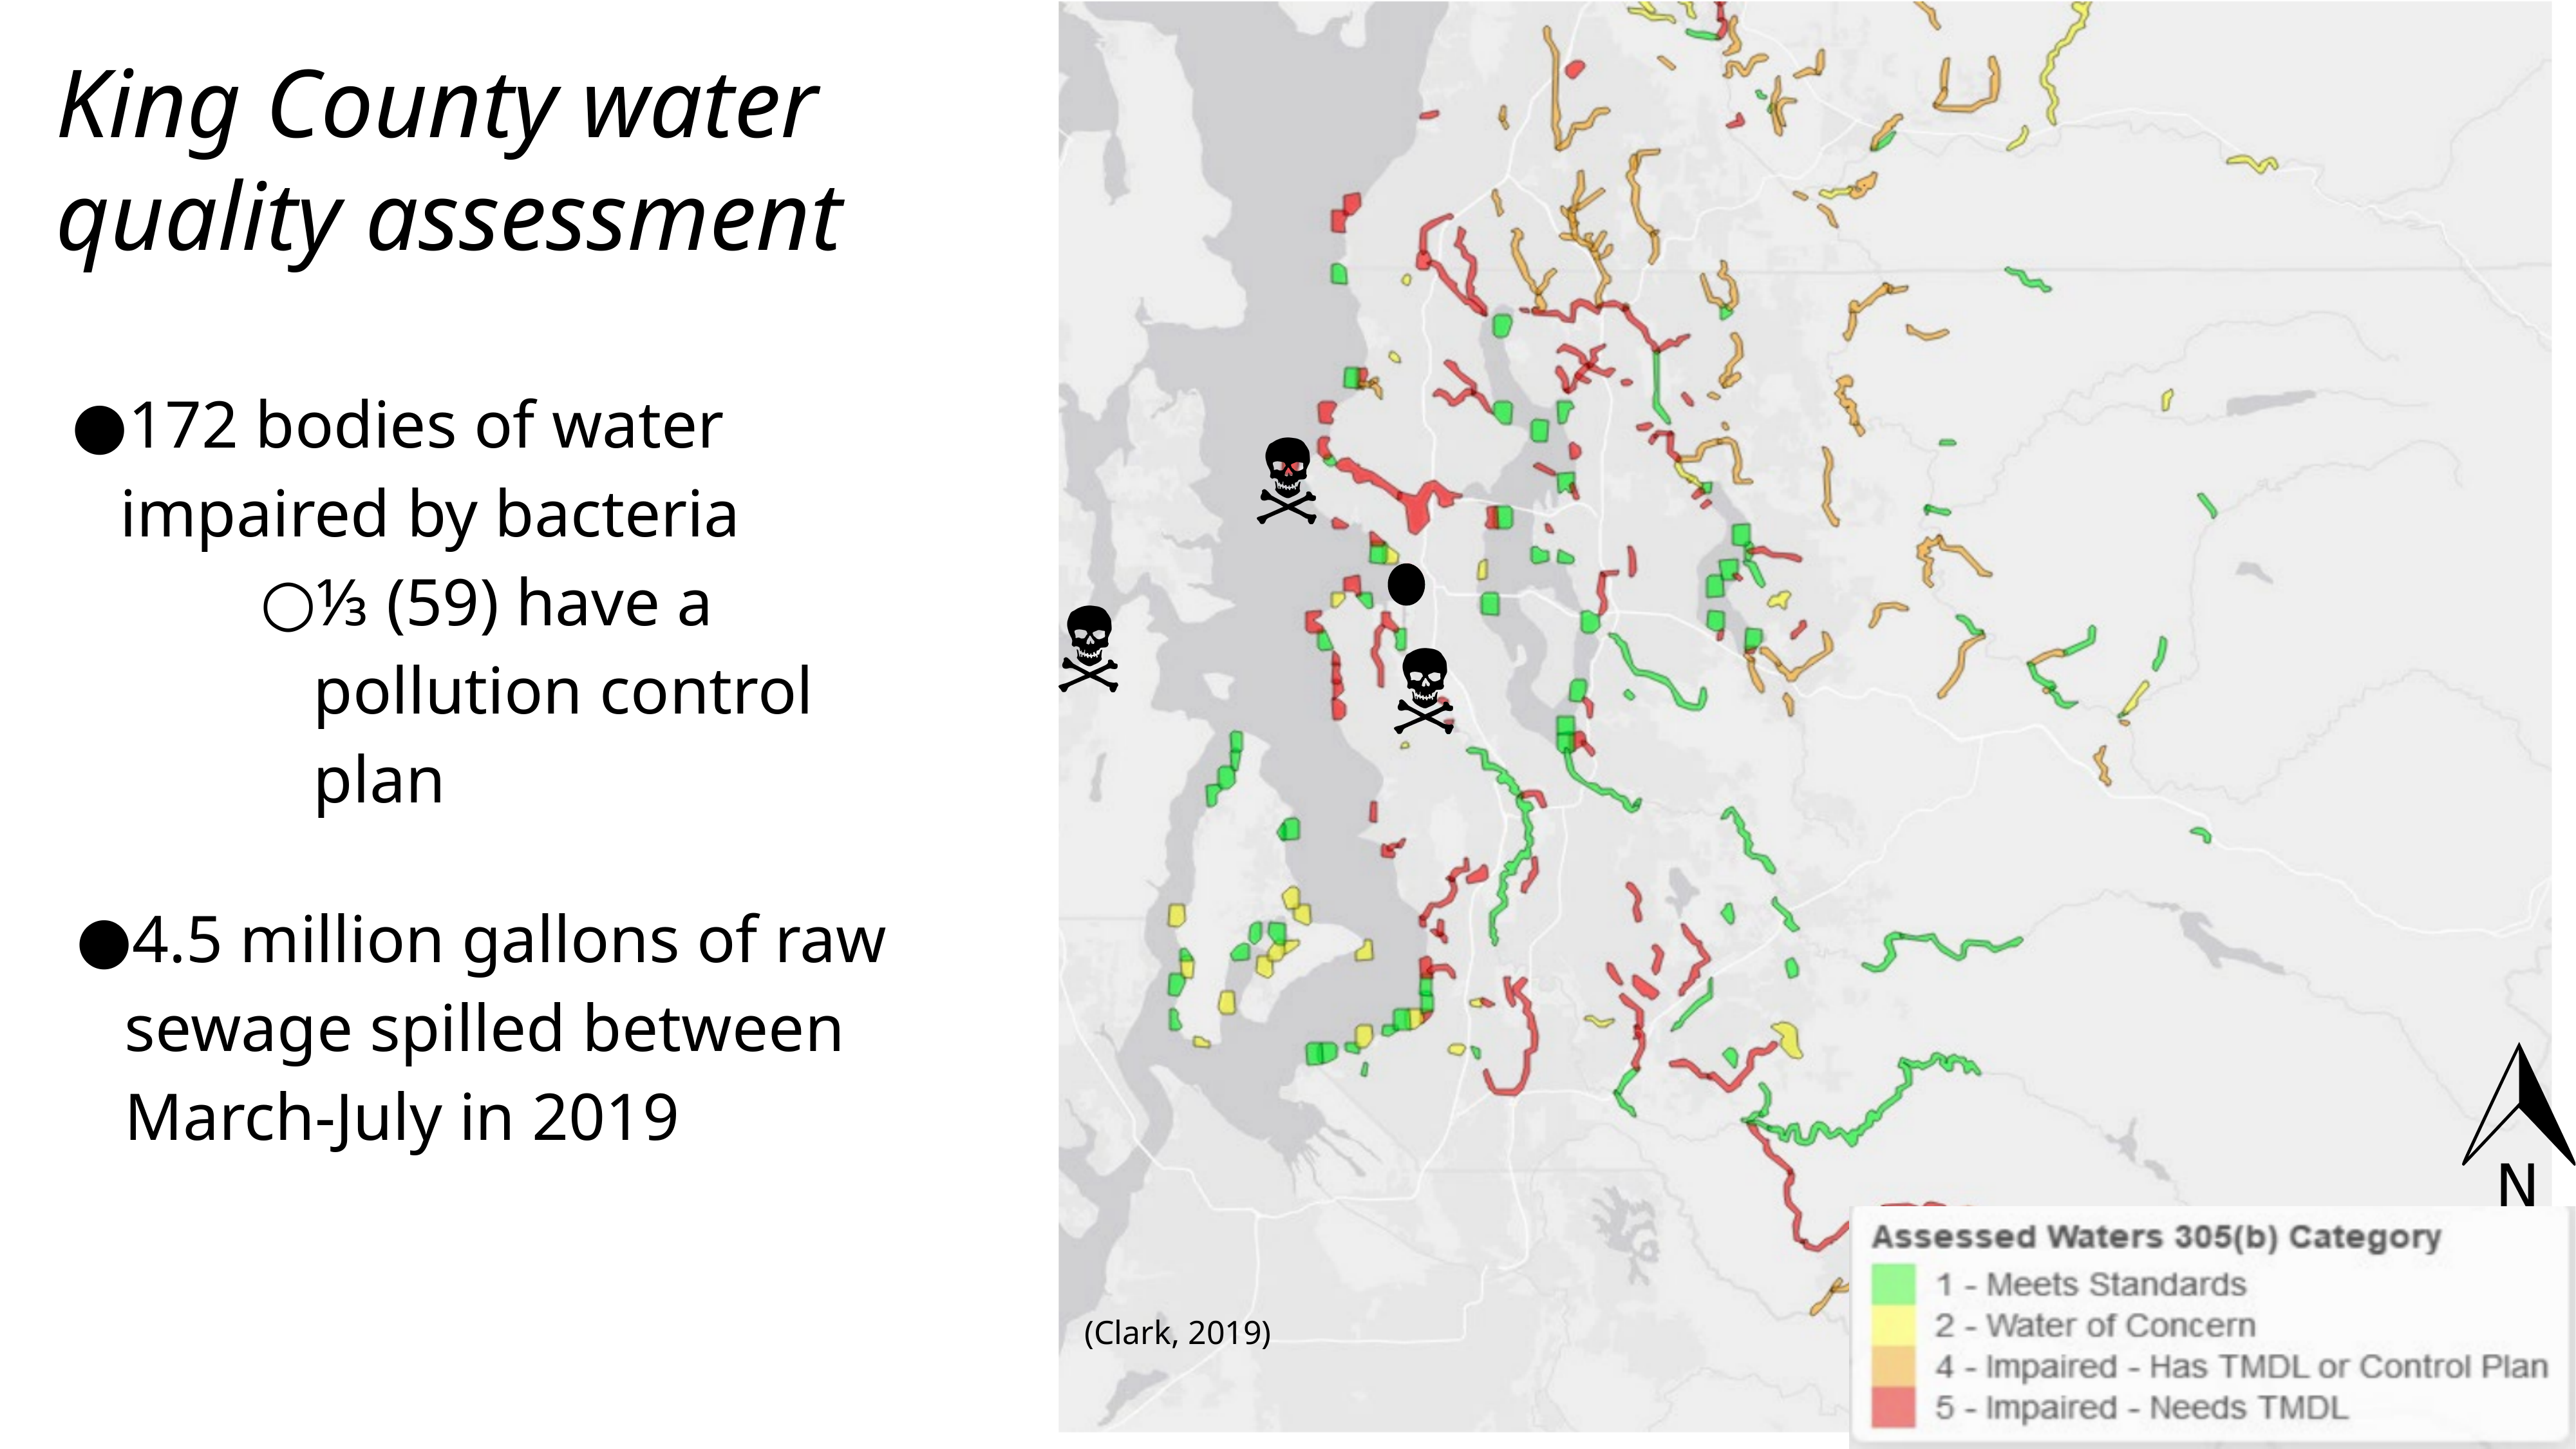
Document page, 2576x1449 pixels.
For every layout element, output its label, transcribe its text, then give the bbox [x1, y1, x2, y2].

list 172 bodies of water impaired by bacteria ⅓ (59) have a pollution control plan [46, 346, 957, 795]
text_box 4.5 million gallons of raw sewage spilled between March-July in 2019 [66, 877, 937, 1258]
picture [1058, 0, 2576, 1449]
text_box King County water quality assessment [46, 39, 1022, 323]
